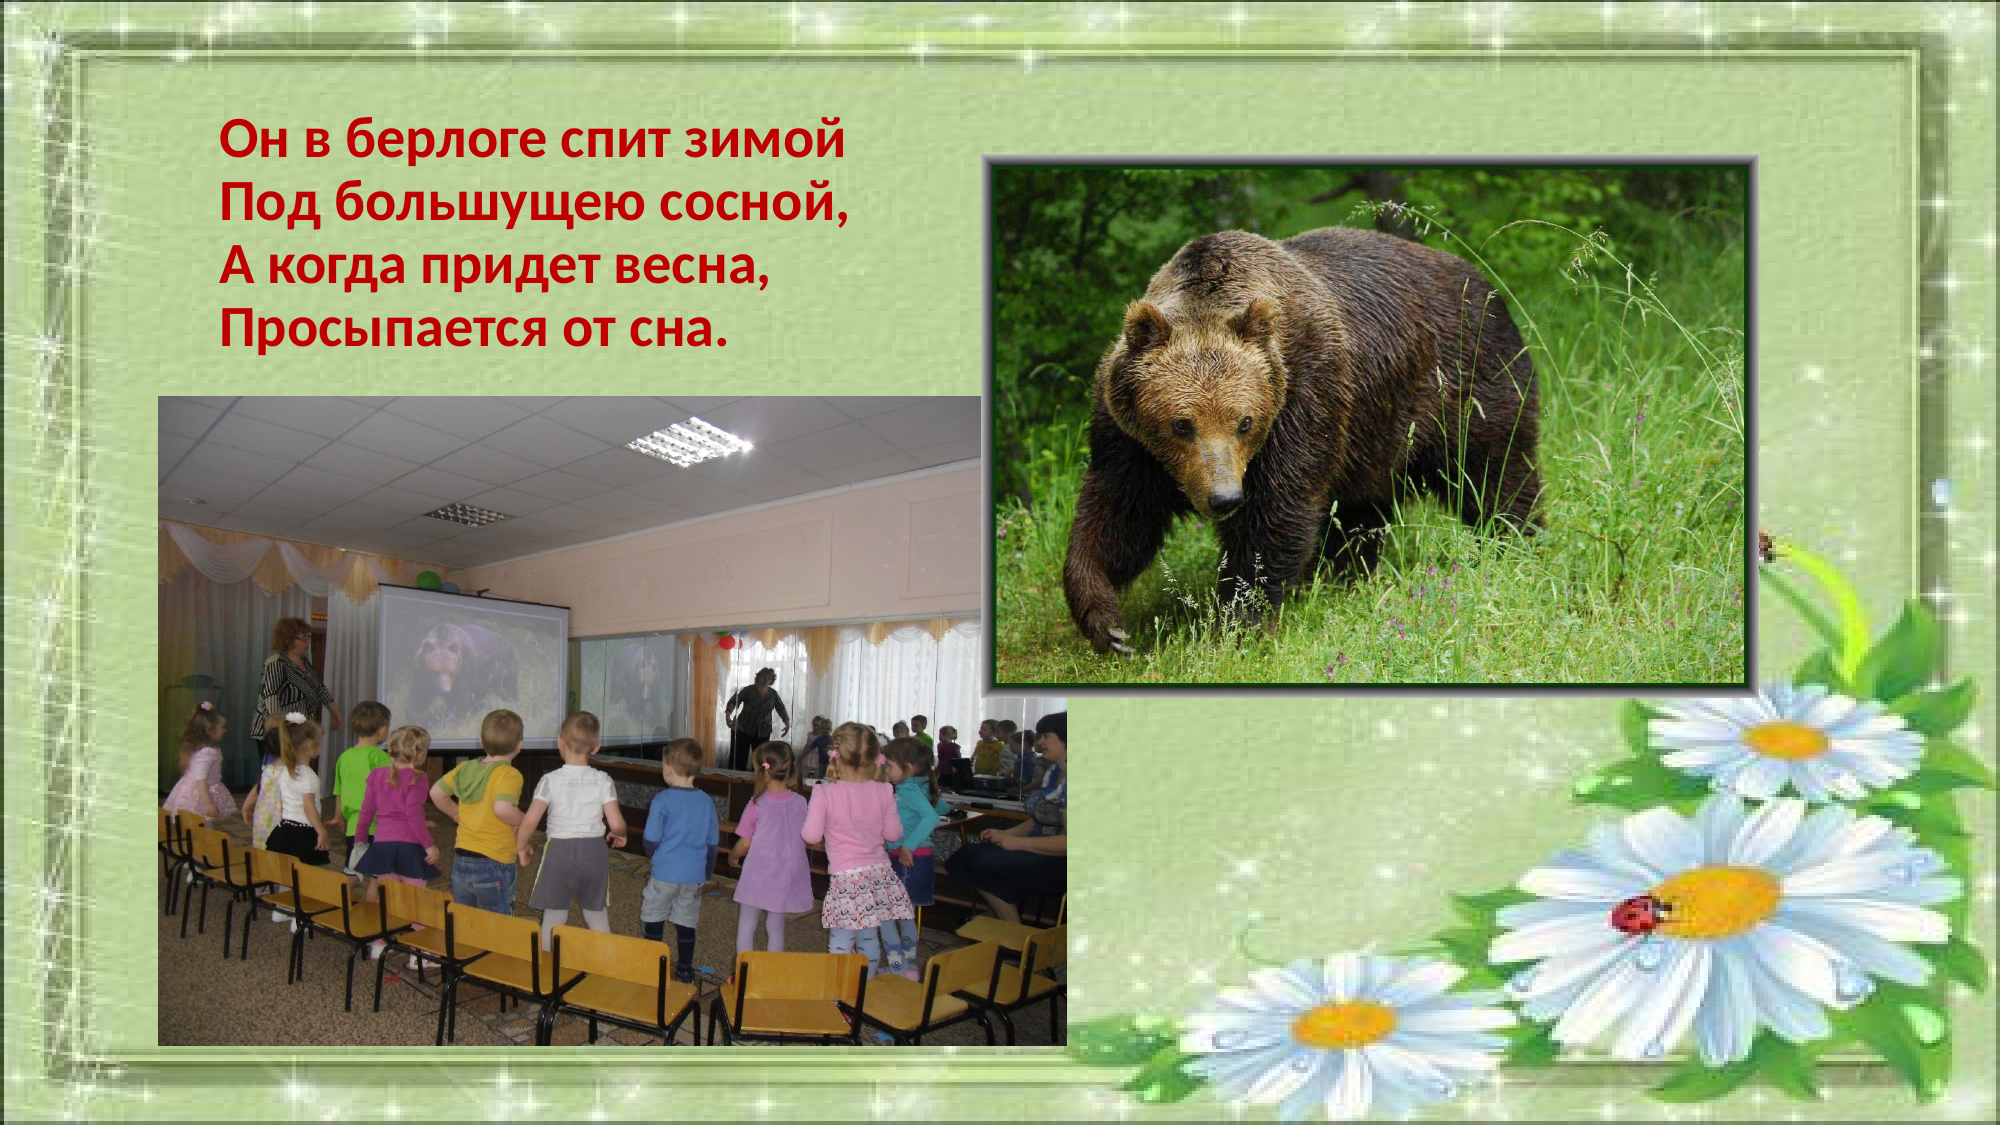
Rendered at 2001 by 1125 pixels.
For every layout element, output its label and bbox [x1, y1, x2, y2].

list [981, 154, 1759, 698]
list [158, 396, 1067, 1046]
picture [0, 0, 2000, 1125]
